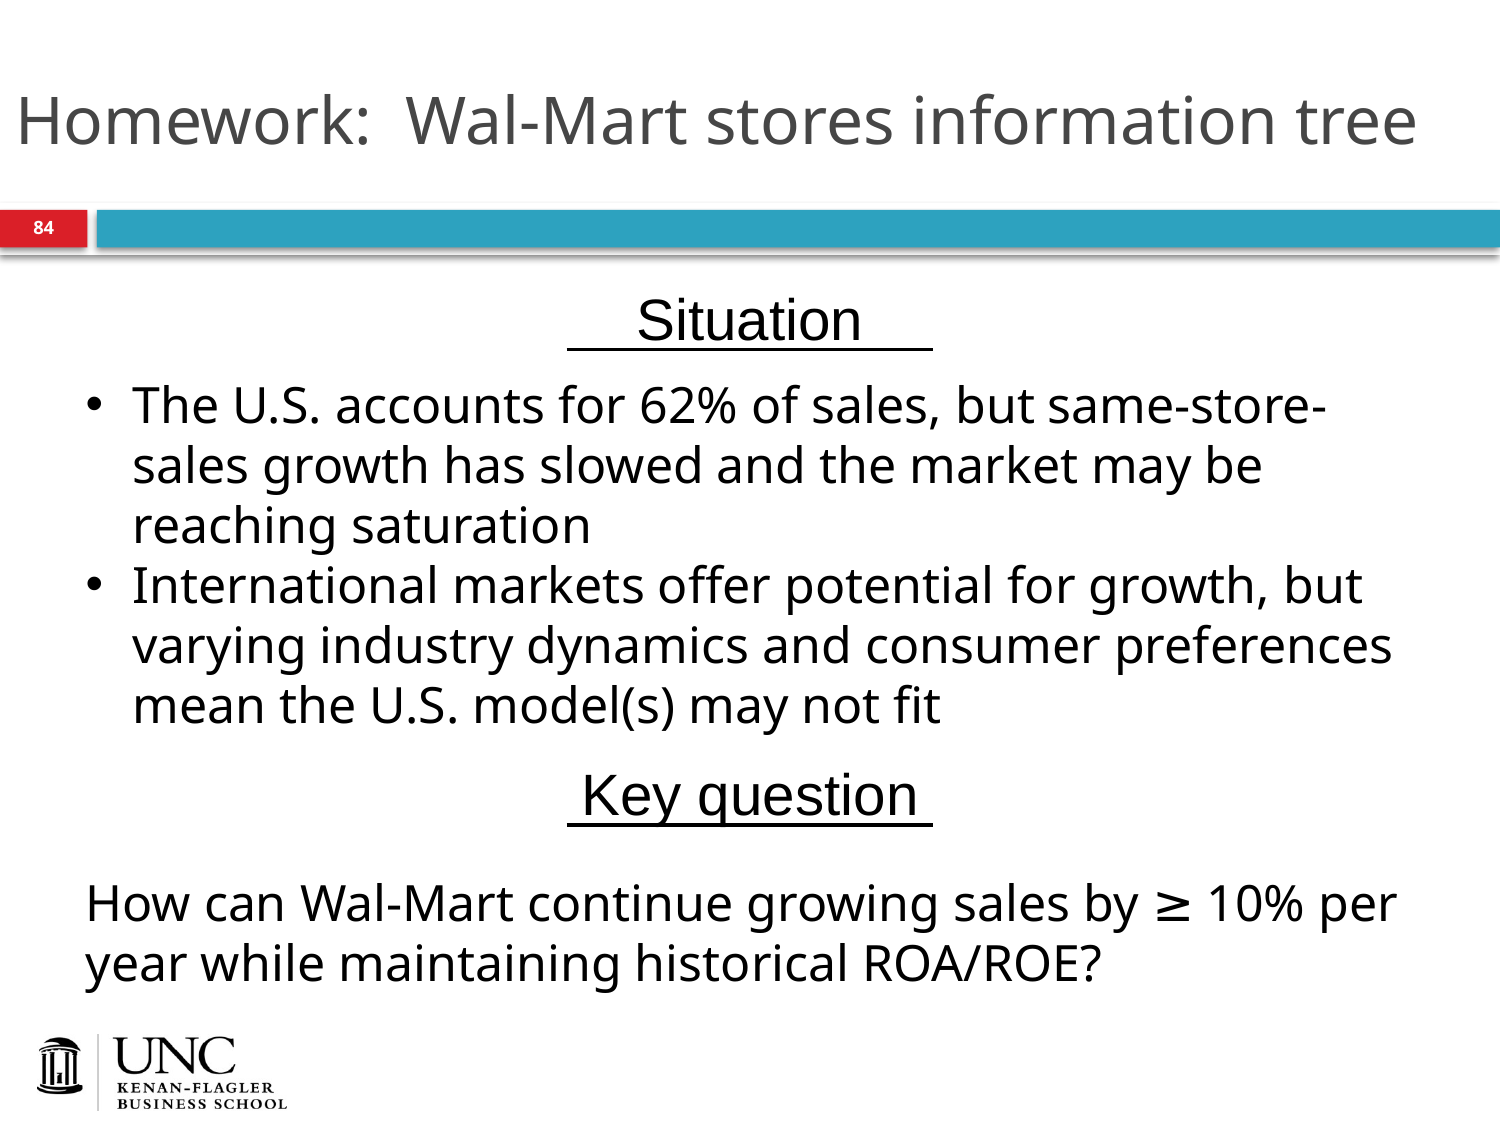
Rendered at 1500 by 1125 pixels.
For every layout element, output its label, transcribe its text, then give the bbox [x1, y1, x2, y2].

text_box How can Wal-Mart continue growing sales by ≥ 10% per year while maintaining historical ROA/ROE? [69, 823, 1431, 1039]
title Homework: Wal-Mart stores information tree [0, 37, 1500, 201]
text_box Key question [566, 749, 934, 824]
picture [37, 1034, 287, 1111]
slide_number 84 [0, 208, 88, 249]
text_box The U.S. accounts for 62% of sales, but same-store-sales growth has slowed and the market may be reaching saturation International markets offer potential for growth, but varying industry dynamics and consumer preferences mean the U.S. model(s) may not fit [69, 374, 1431, 732]
text_box Situation [621, 275, 879, 348]
